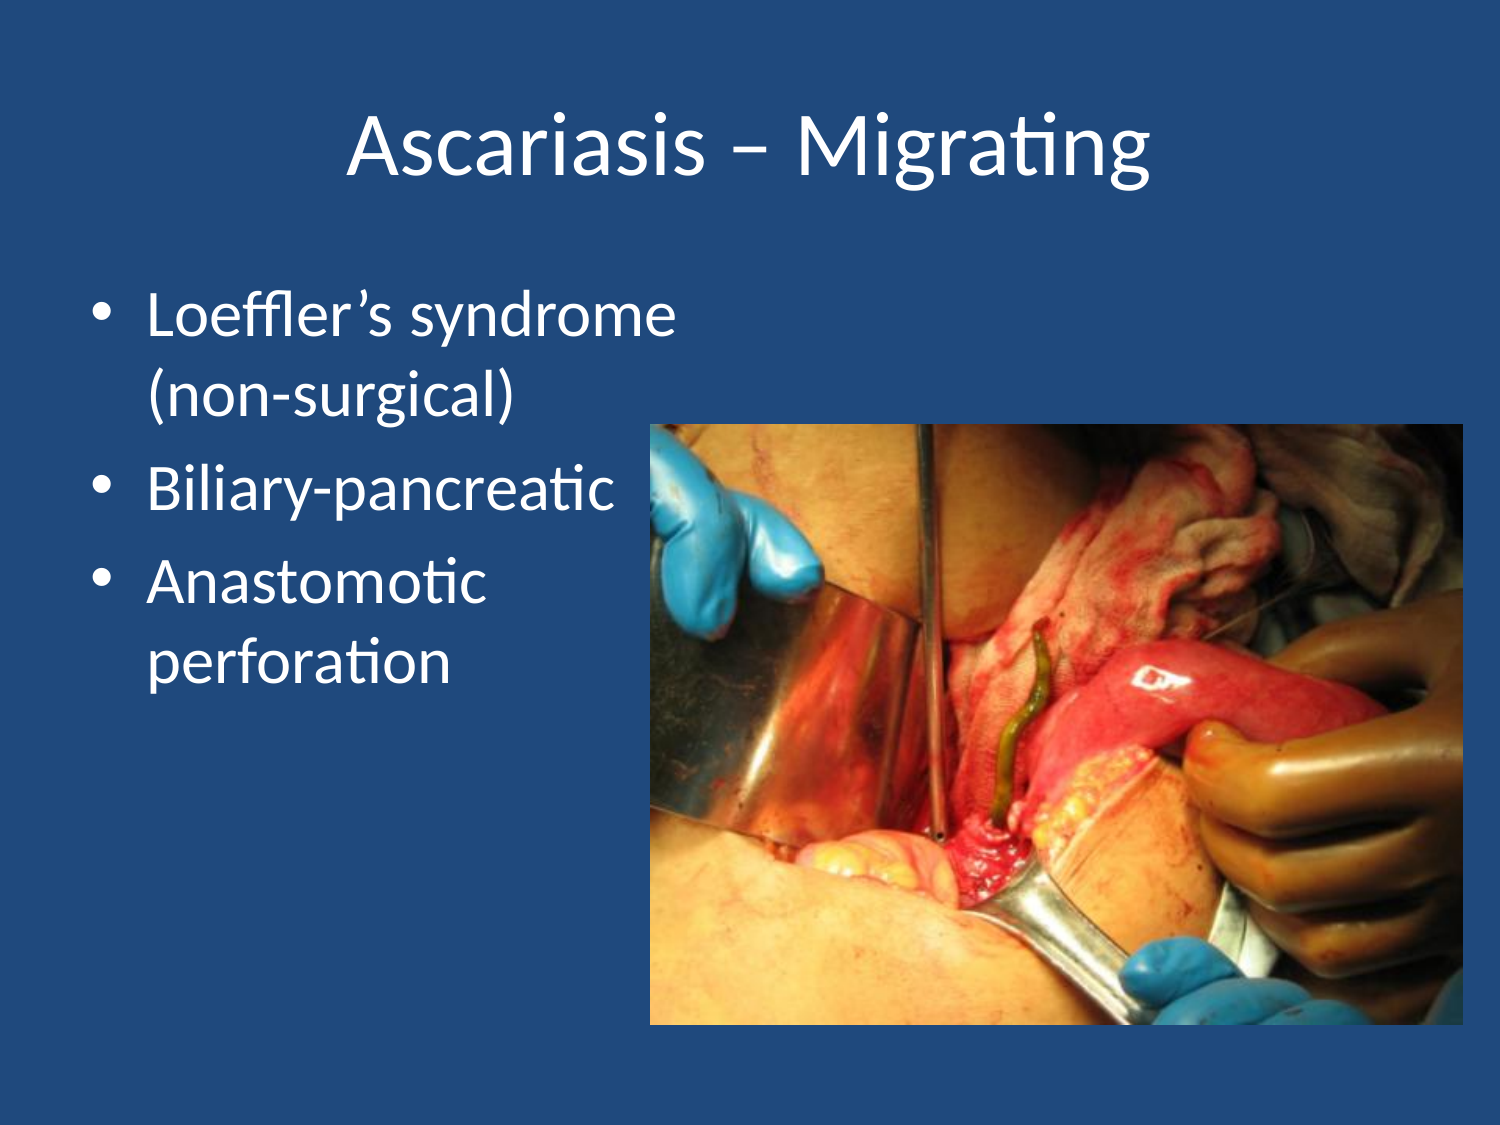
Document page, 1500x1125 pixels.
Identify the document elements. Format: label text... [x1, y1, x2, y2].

title Ascariasis – Migrating [75, 45, 1425, 233]
picture [649, 424, 1464, 1026]
list Loeffler’s syndrome (non-surgical) Biliary-pancreatic Anastomotic perforation [75, 262, 738, 1005]
